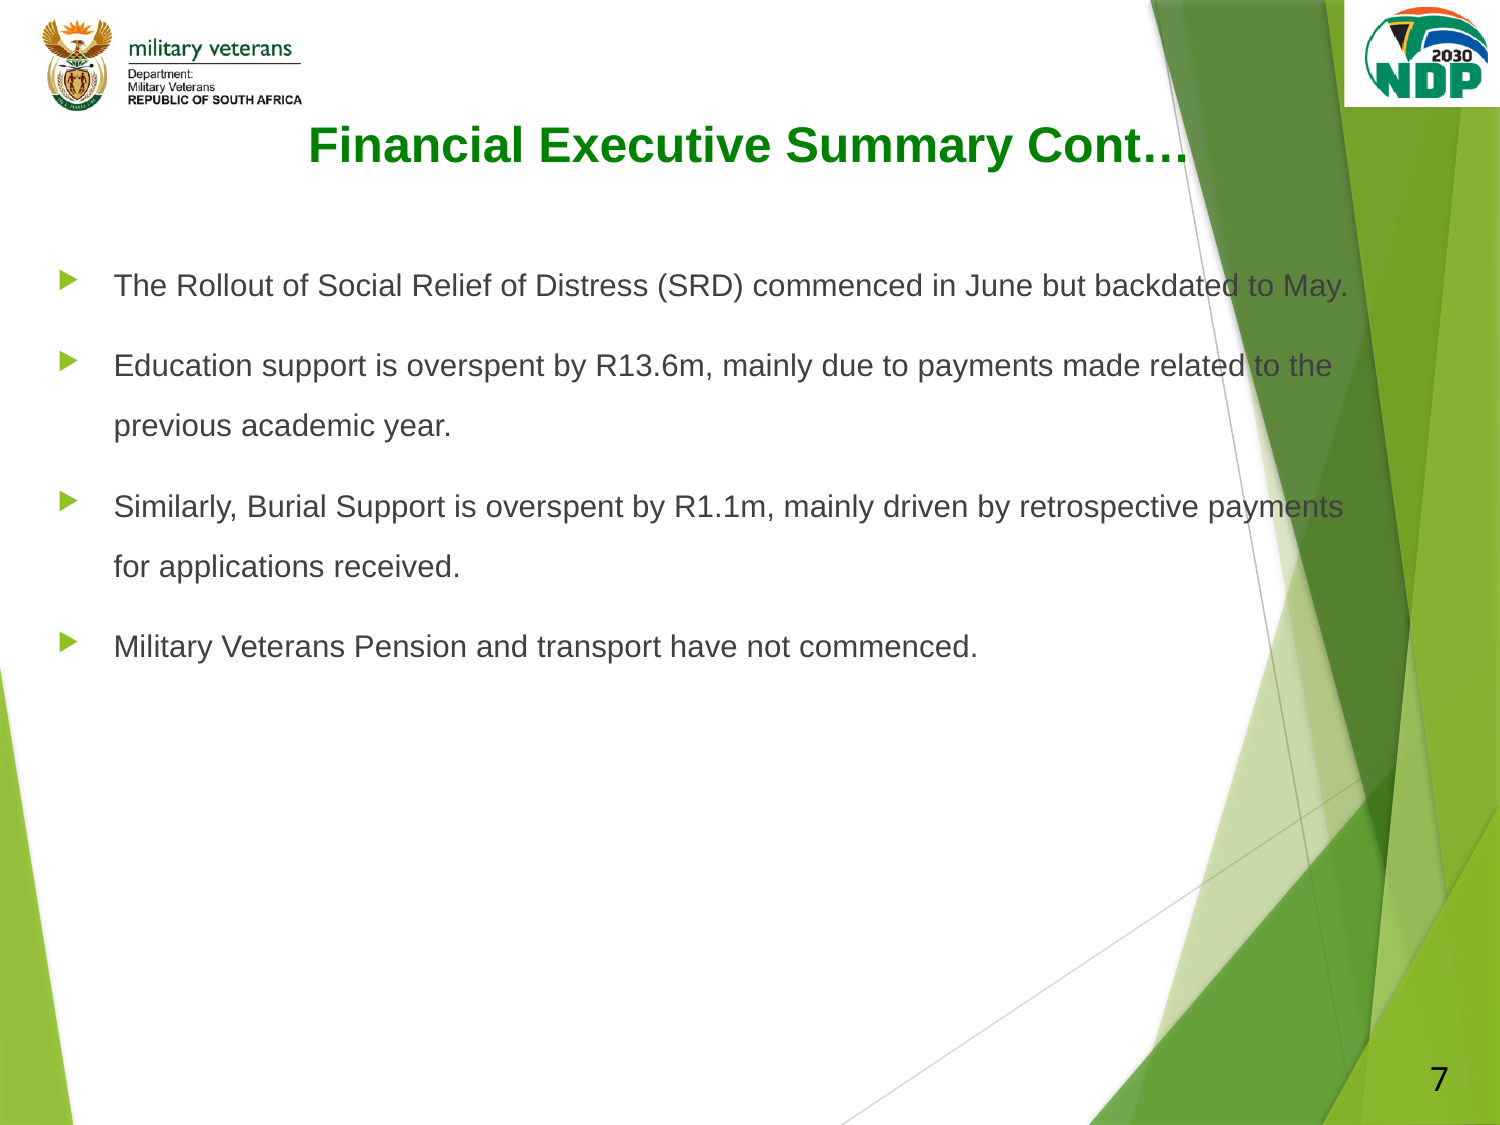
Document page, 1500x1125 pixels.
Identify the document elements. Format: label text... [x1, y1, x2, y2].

picture [41, 18, 302, 111]
title Financial Executive Summary Cont… [268, 105, 1232, 214]
slide_number 7 [1380, 1050, 1465, 1111]
picture [1343, 0, 1500, 108]
list The Rollout of Social Relief of Distress (SRD) commenced in June but backdated to May. Education support is overspent by R13.6m, mainly due to payments made related to the previous academic year. Similarly, Burial Support is overspent by R1.1m, mainly driven by retrospective payments for applications received. Military Veterans Pension and transport have not commenced. [42, 234, 1368, 969]
